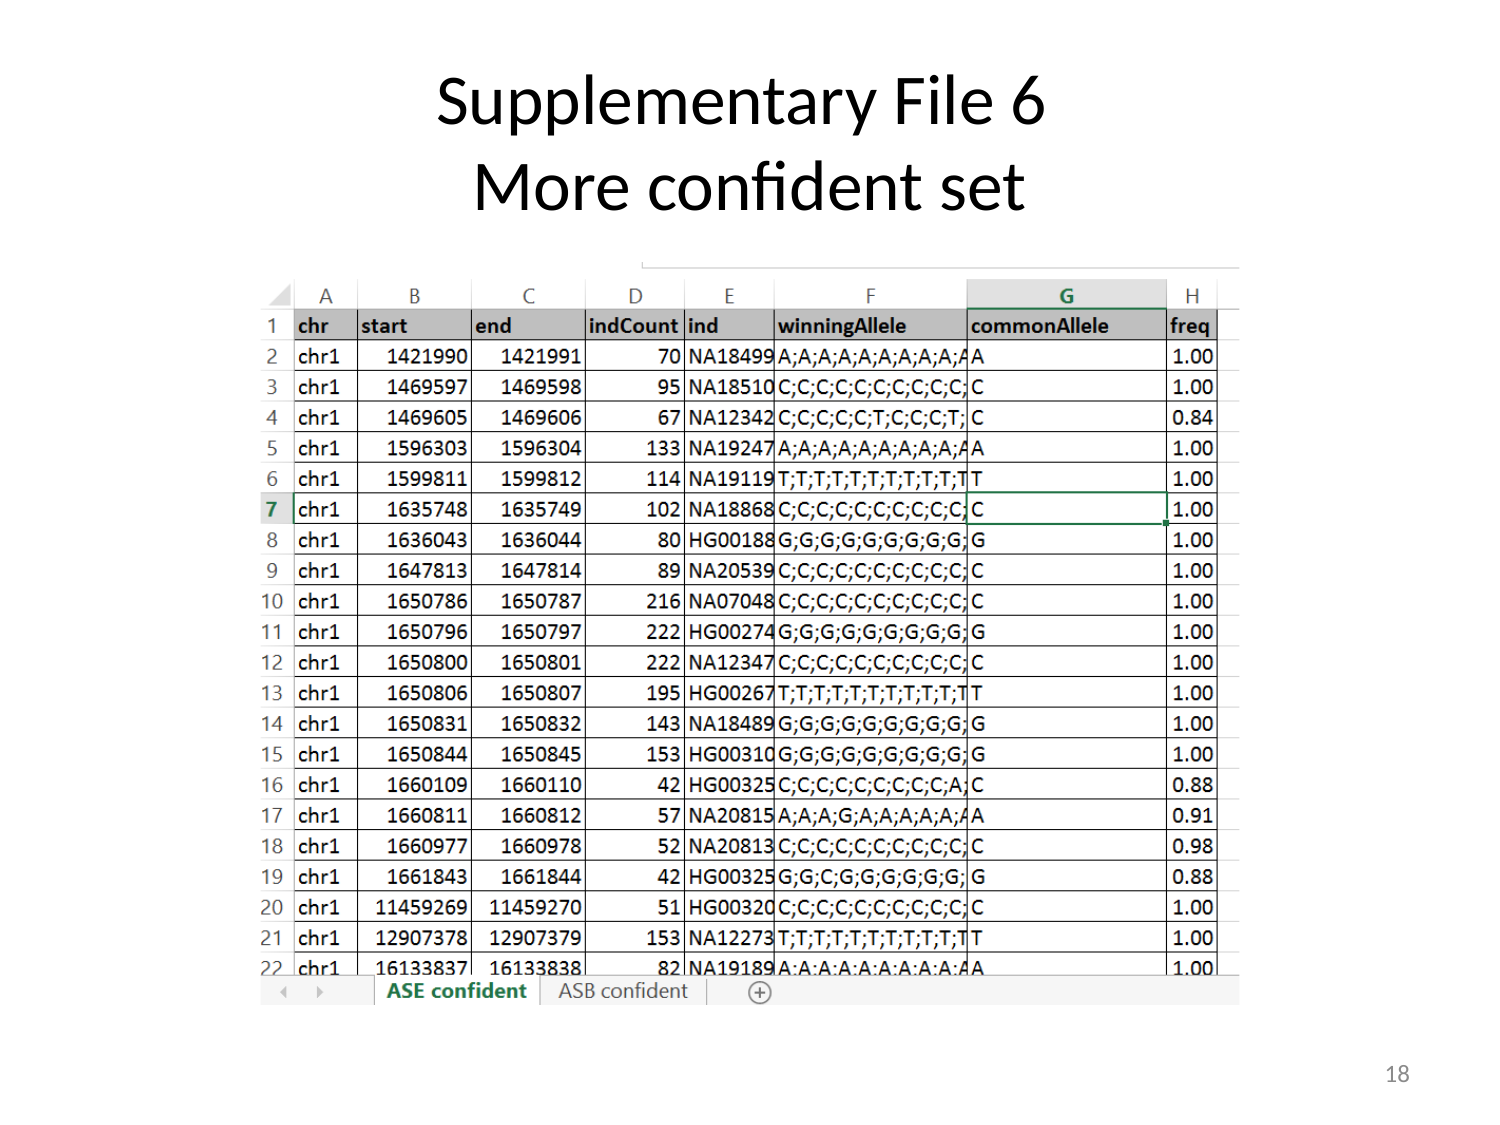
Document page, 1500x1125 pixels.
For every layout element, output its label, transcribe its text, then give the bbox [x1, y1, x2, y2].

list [260, 262, 1240, 1006]
slide_number 18 [1074, 1042, 1425, 1103]
title Supplementary File 6 More confident set [75, 45, 1425, 233]
